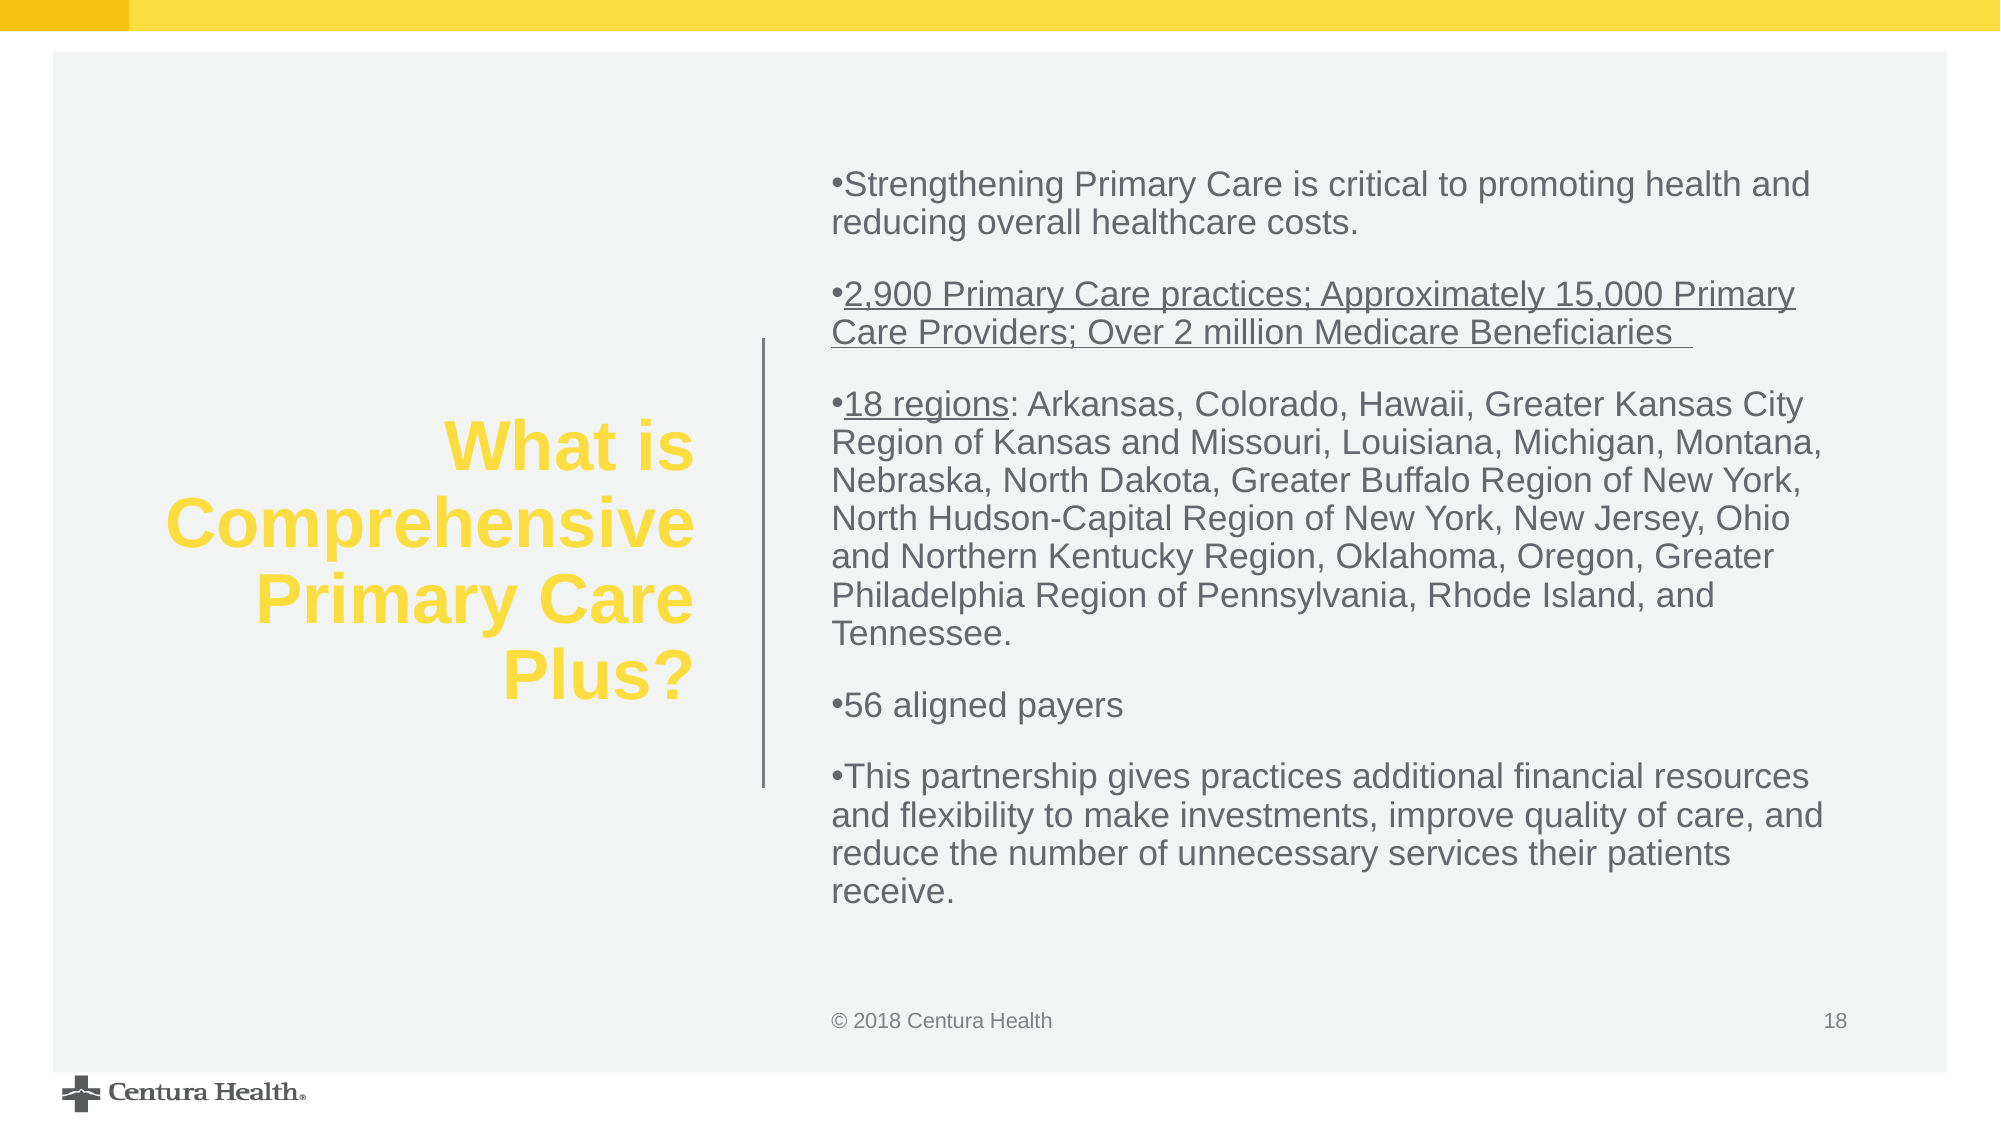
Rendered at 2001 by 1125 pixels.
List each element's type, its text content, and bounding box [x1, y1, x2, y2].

text_box [52, 51, 1948, 1073]
title What is Comprehensive Primary Care Plus? [137, 158, 711, 967]
picture [0, 0, 2000, 1125]
slide_number 18 [1734, 989, 1863, 1050]
footer © 2018 Centura Health [816, 989, 1680, 1050]
list Strengthening Primary Care is critical to promoting health and reducing overall healthcare costs. 2,900 Primary Care practices; Approximately 15,000 Primary Care Providers; Over 2 million Medicare Beneficiaries 18 regions: Arkansas, Colorado, Hawaii, Greater Kansas City Region of Kansas and Missouri, Louisiana, Michigan, Montana, Nebraska, North Dakota, Greater Buffalo Region of New York, North Hudson-Capital Region of New York, New Jersey, Ohio and Northern Kentucky Region, Oklahoma, Oregon, Greater Philadelphia Region of Pennsylvania, Rhode Island, and Tennessee. 56 aligned payers This partnership gives practices additional financial resources and flexibility to make investments, improve quality of care, and reduce the number of unnecessary services their patients receive. [816, 158, 1863, 967]
